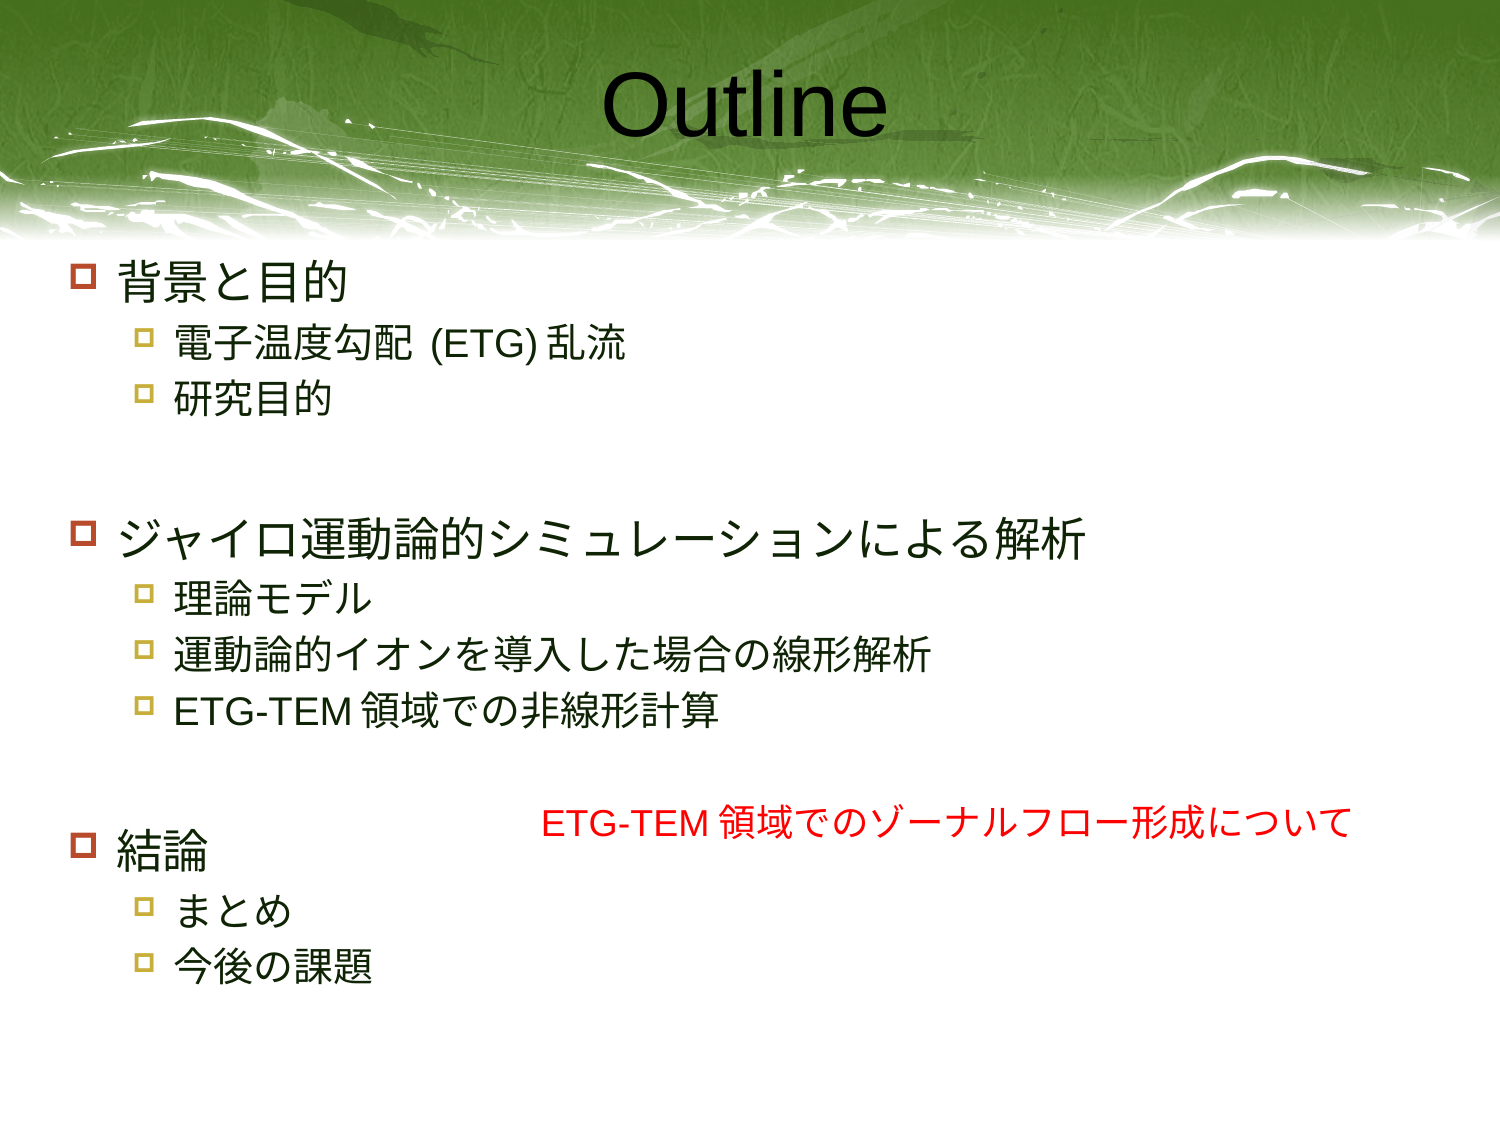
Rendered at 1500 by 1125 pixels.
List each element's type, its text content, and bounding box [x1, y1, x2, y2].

title Outline [70, 35, 1421, 164]
text_box ETG-TEM領域でのゾーナルフロー形成について [526, 791, 1394, 852]
list 背景と目的 電子温度勾配 (ETG)乱流 研究目的 ジャイロ運動論的シミュレーションによる解析 理論モデル 運動論的イオンを導入した場合の線形解析 ETG-TEM領域での非線形計算 結論 まとめ 今後の課題 [53, 246, 1425, 1005]
